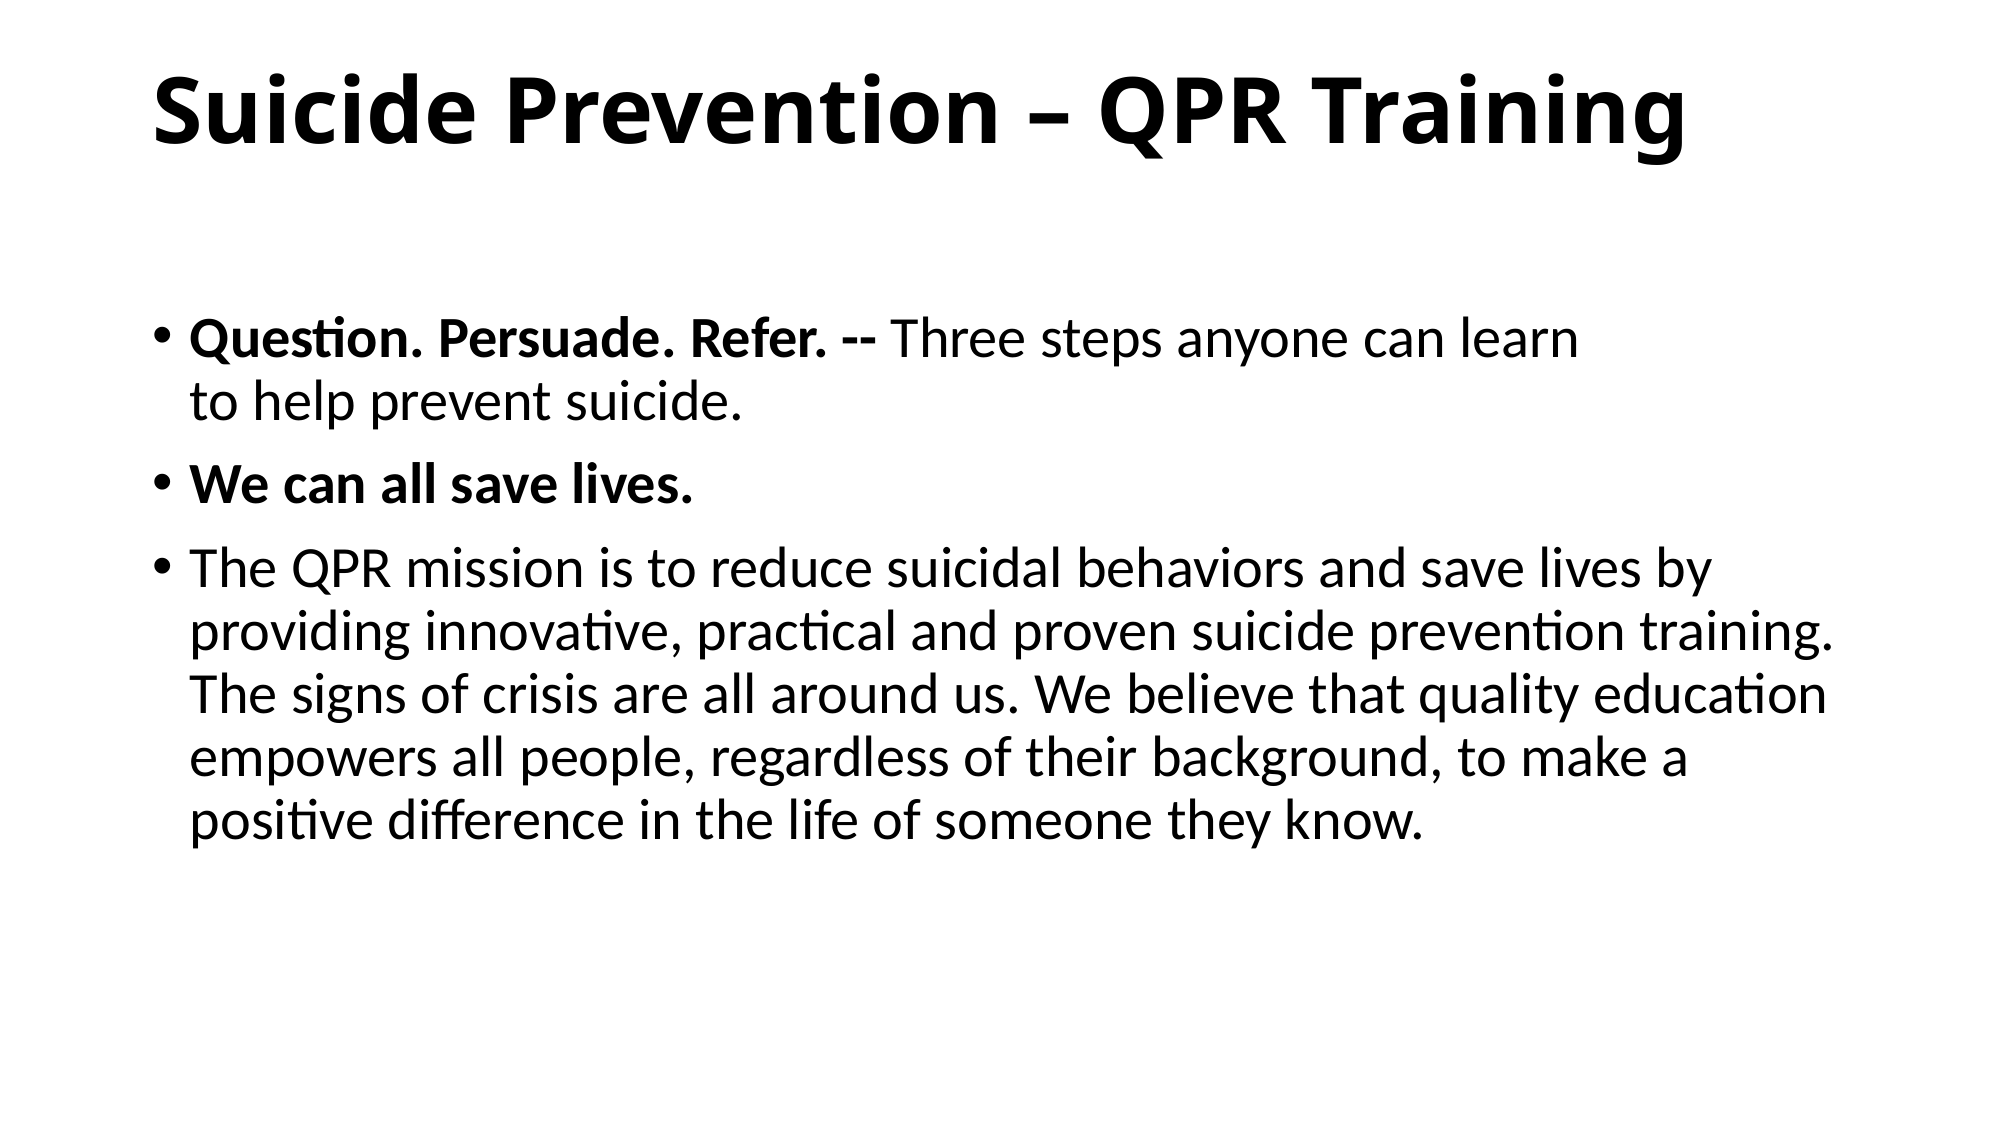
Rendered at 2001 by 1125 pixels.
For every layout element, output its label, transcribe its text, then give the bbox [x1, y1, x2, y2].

list Question. Persuade. Refer. -- Three steps anyone can learn to help prevent suicide. We can all save lives. The QPR mission is to reduce suicidal behaviors and save lives by providing innovative, practical and proven suicide prevention training. The signs of crisis are all around us. We believe that quality education empowers all people, regardless of their background, to make a positive difference in the life of someone they know. [137, 299, 1863, 1014]
title Suicide Prevention – QPR Training [137, 59, 1863, 278]
